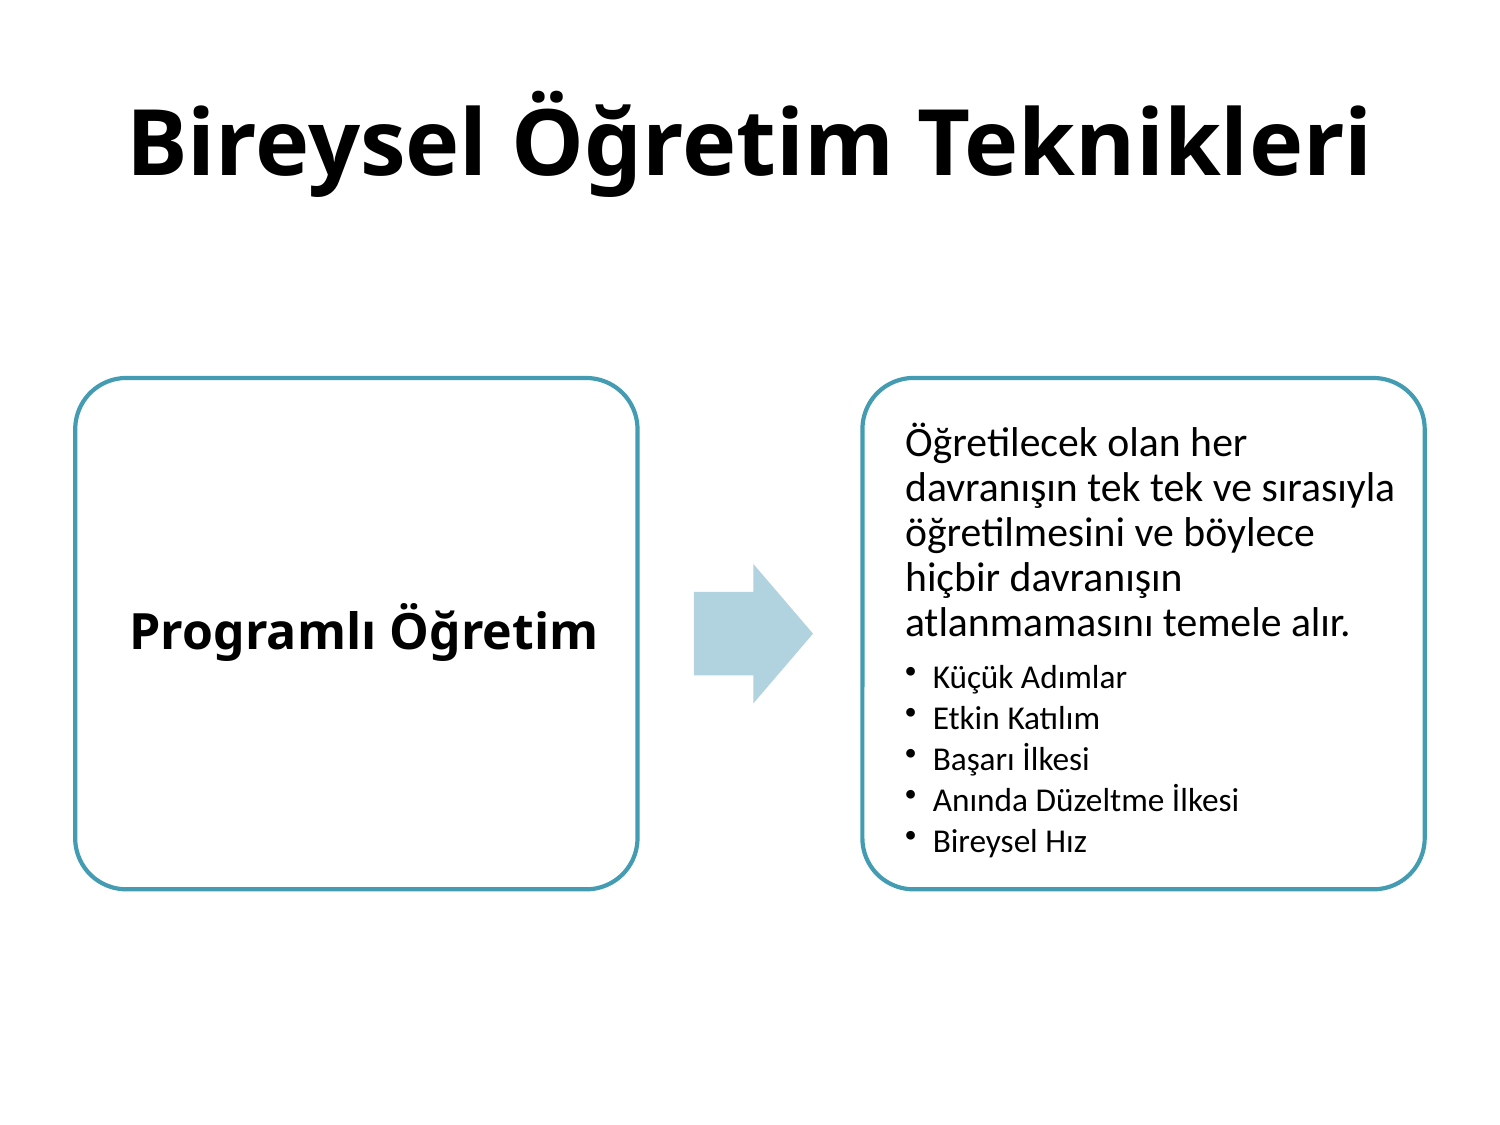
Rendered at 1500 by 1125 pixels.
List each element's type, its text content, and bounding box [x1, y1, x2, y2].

title Bireysel Öğretim Teknikleri [75, 45, 1425, 233]
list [74, 262, 1426, 1006]
